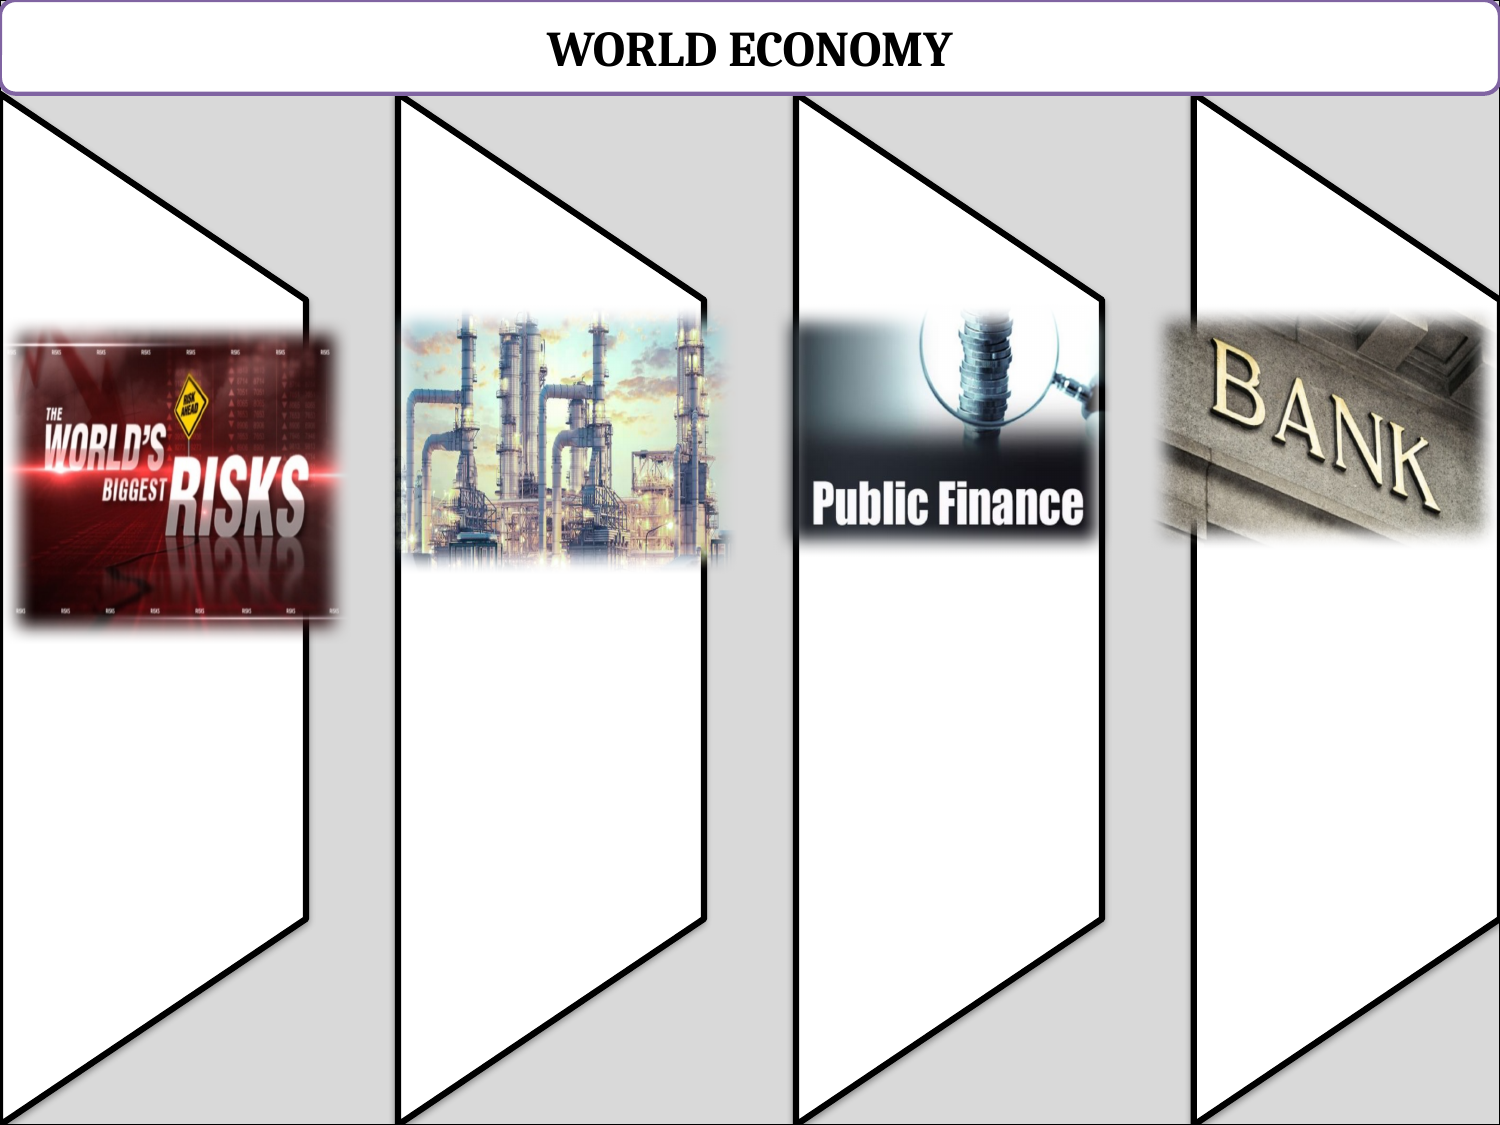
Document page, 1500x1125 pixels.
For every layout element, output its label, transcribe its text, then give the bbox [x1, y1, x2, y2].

picture [386, 304, 739, 575]
text_box WORLD ECONOMY [0, 0, 1500, 93]
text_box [0, 93, 1500, 1125]
picture [773, 304, 1114, 558]
picture [1148, 304, 1500, 551]
picture [0, 316, 352, 645]
